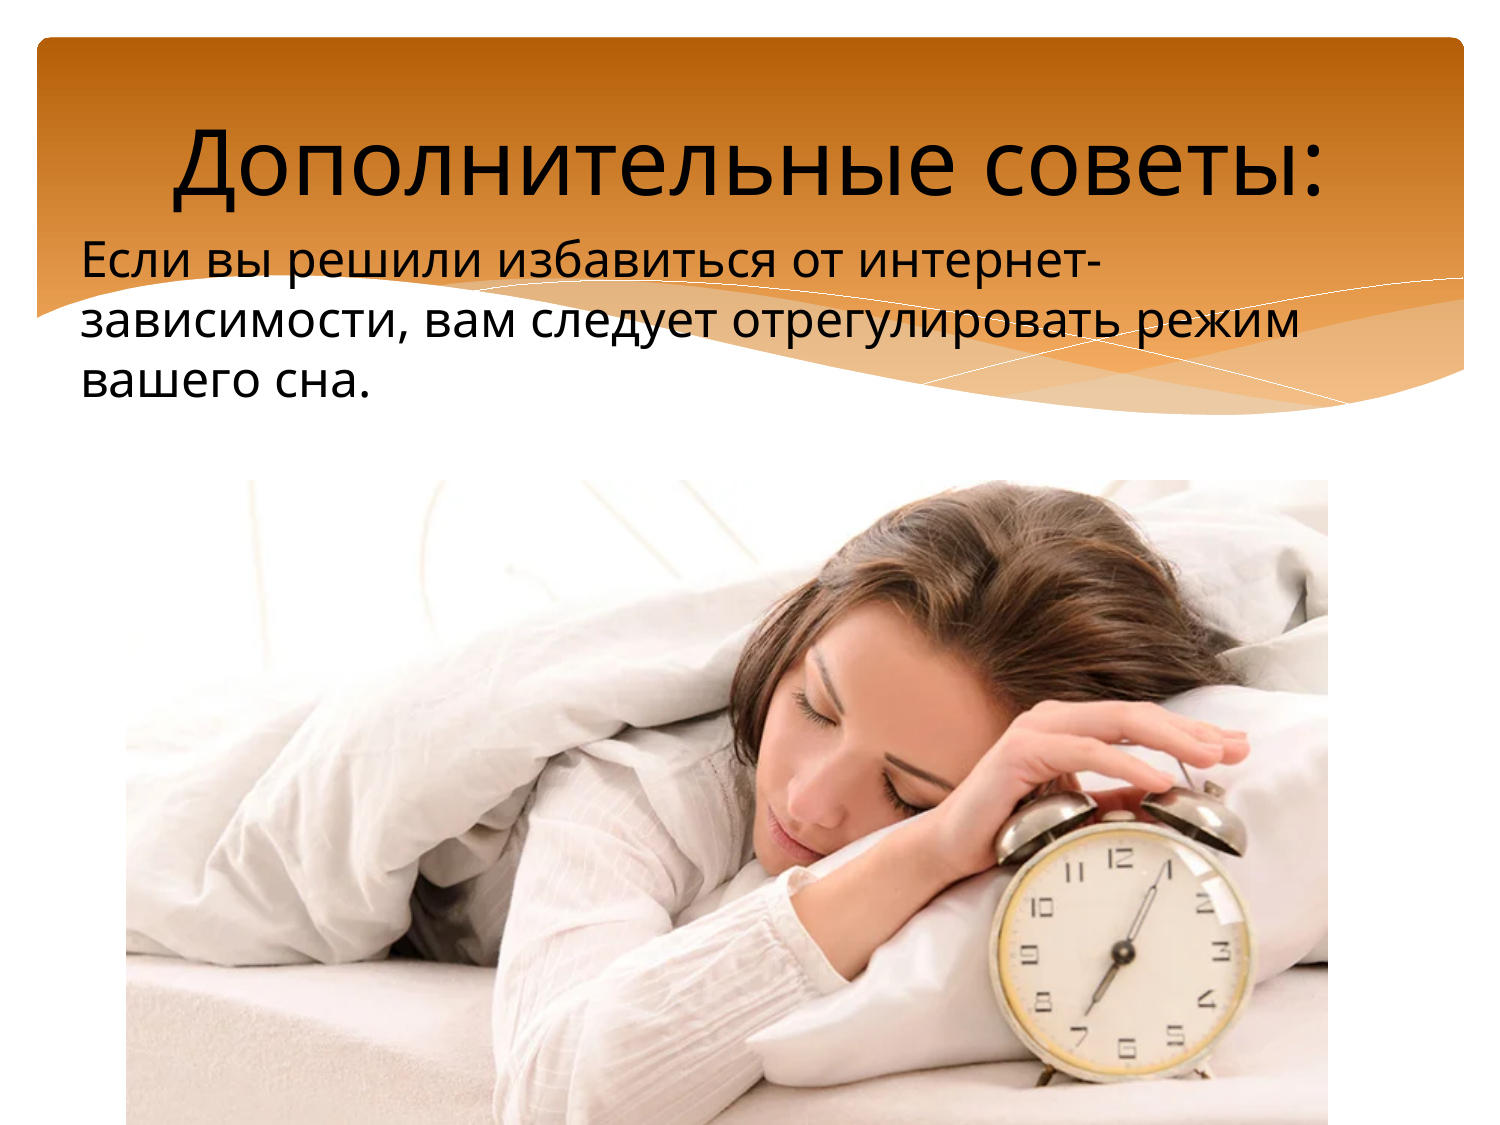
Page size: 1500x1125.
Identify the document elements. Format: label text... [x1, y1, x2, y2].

title Дополнительные советы: [75, 55, 1425, 261]
picture [126, 480, 1328, 1125]
list Если вы решили избавиться от интернет-зависимости, вам следует отрегулировать режим вашего сна. [64, 219, 1415, 993]
